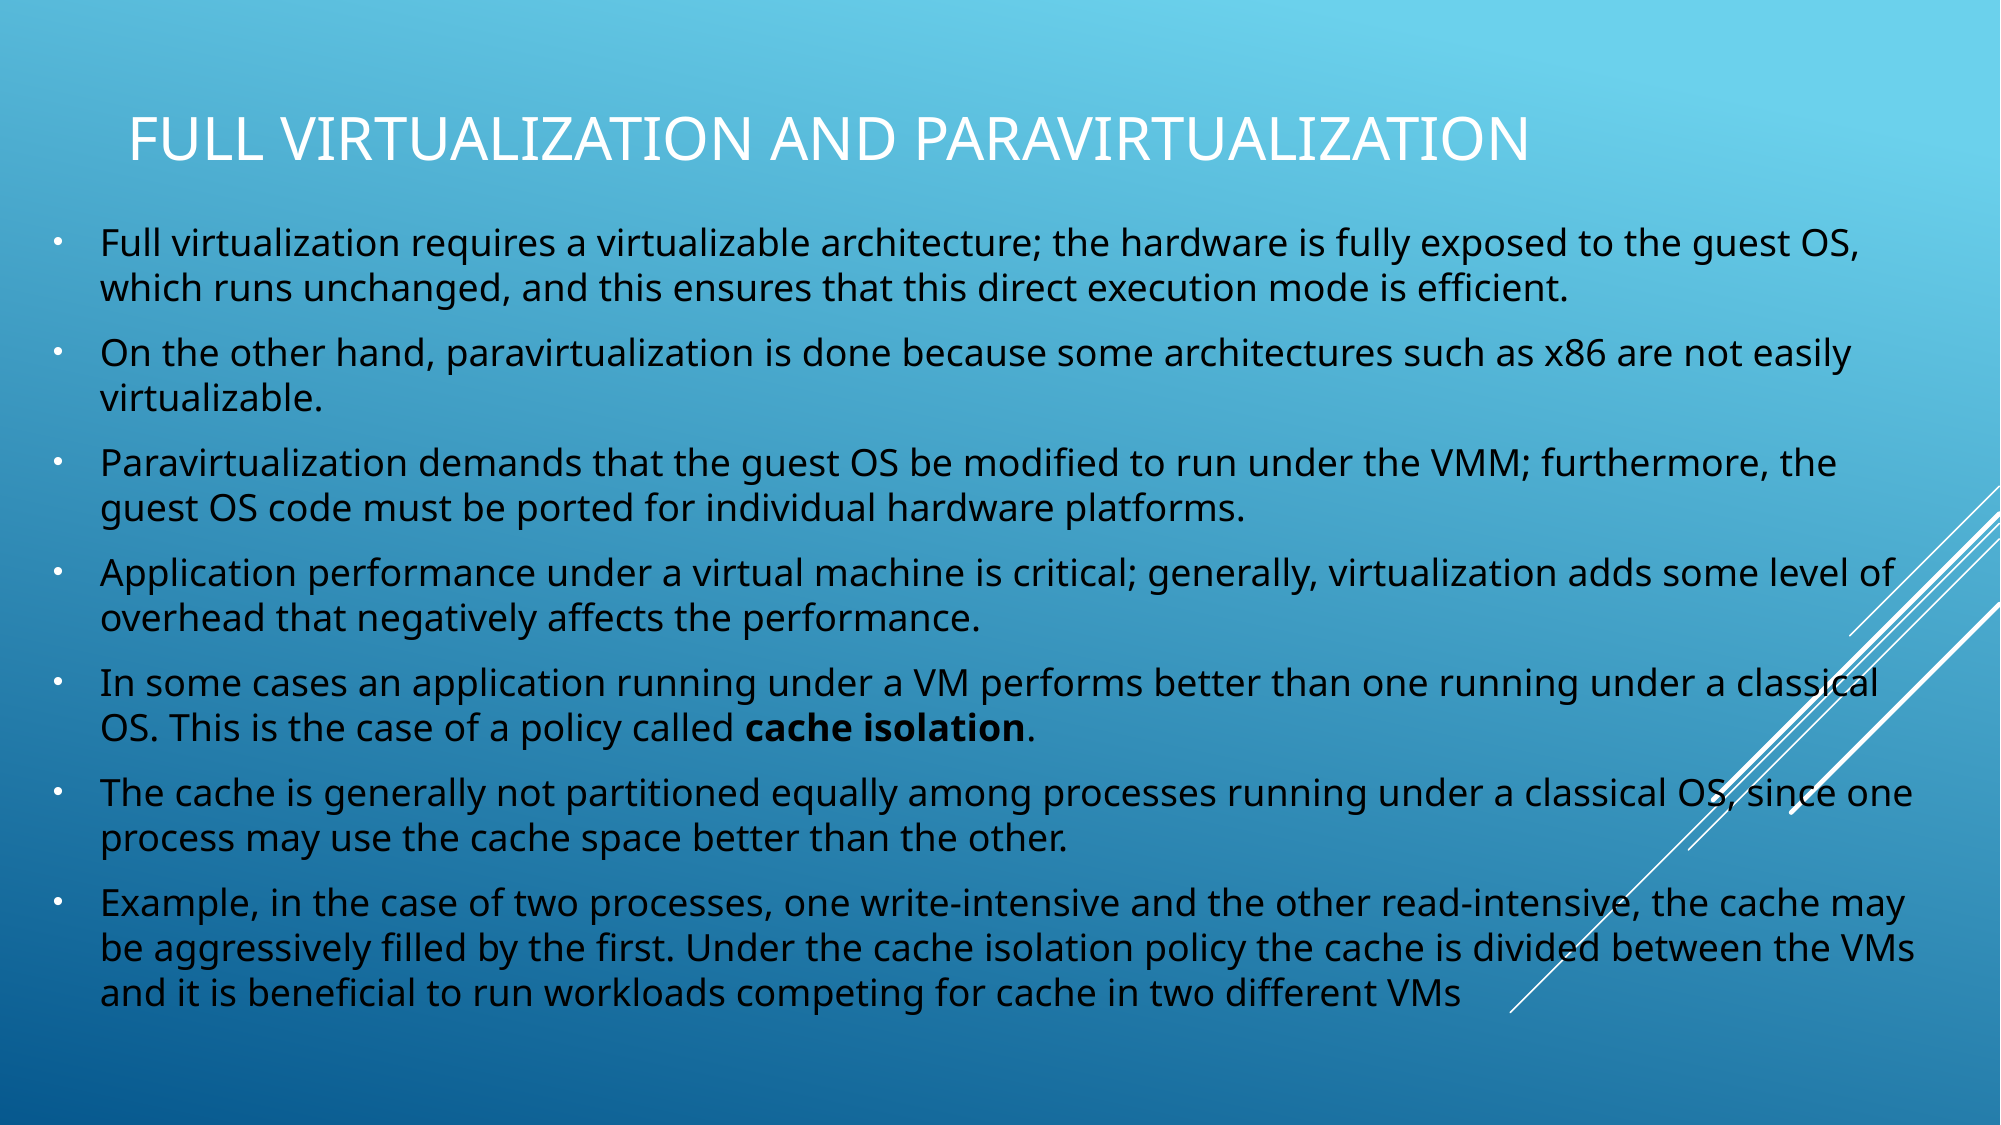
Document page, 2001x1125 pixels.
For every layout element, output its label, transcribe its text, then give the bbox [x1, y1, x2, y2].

list [25, 186, 1886, 1032]
title Full virtualization and paravirtualization [112, 46, 1809, 180]
text_box Full virtualization requires a virtualizable architecture; the hardware is fully exposed to the guest OS, which runs unchanged, and this ensures that this direct execution mode is efficient. On the other hand, paravirtualization is done because some architectures such as x86 are not easily virtualizable. Paravirtualization demands that the guest OS be modified to run under the VMM; furthermore, the guest OS code must be ported for individual hardware platforms. Application performance under a virtual machine is critical; generally, virtualization adds some level of overhead that negatively affects the performance. In some cases an application running under a VM performs better than one running under a classical OS. This is the case of a policy called cache isolation. The cache is generally not partitioned equally among processes running under a classical OS, since one process may use the cache space better than the other. Example, in the case of two processes, one write-intensive and the other read-intensive, the cache may be aggressively filled by the first. Under the cache isolation policy the cache is divided between the VMs and it is beneficial to run workloads competing for cache in two different VMs [37, 211, 1960, 1087]
